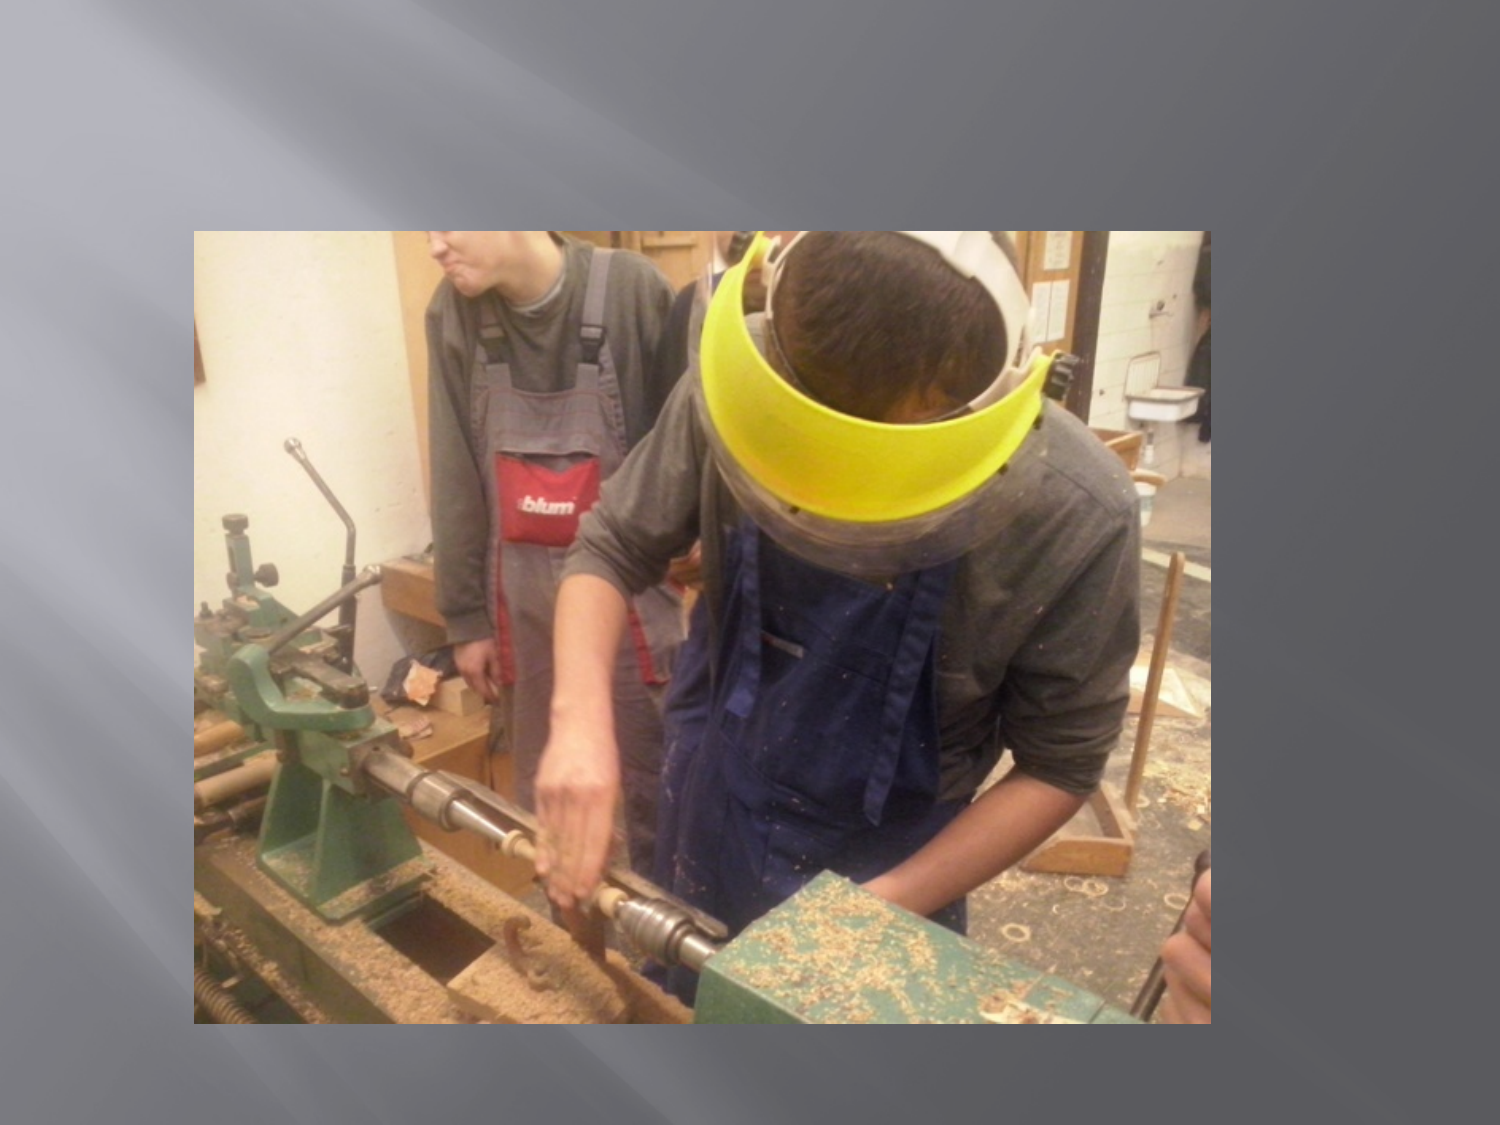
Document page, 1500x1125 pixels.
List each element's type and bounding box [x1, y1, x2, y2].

picture [194, 231, 1211, 1024]
